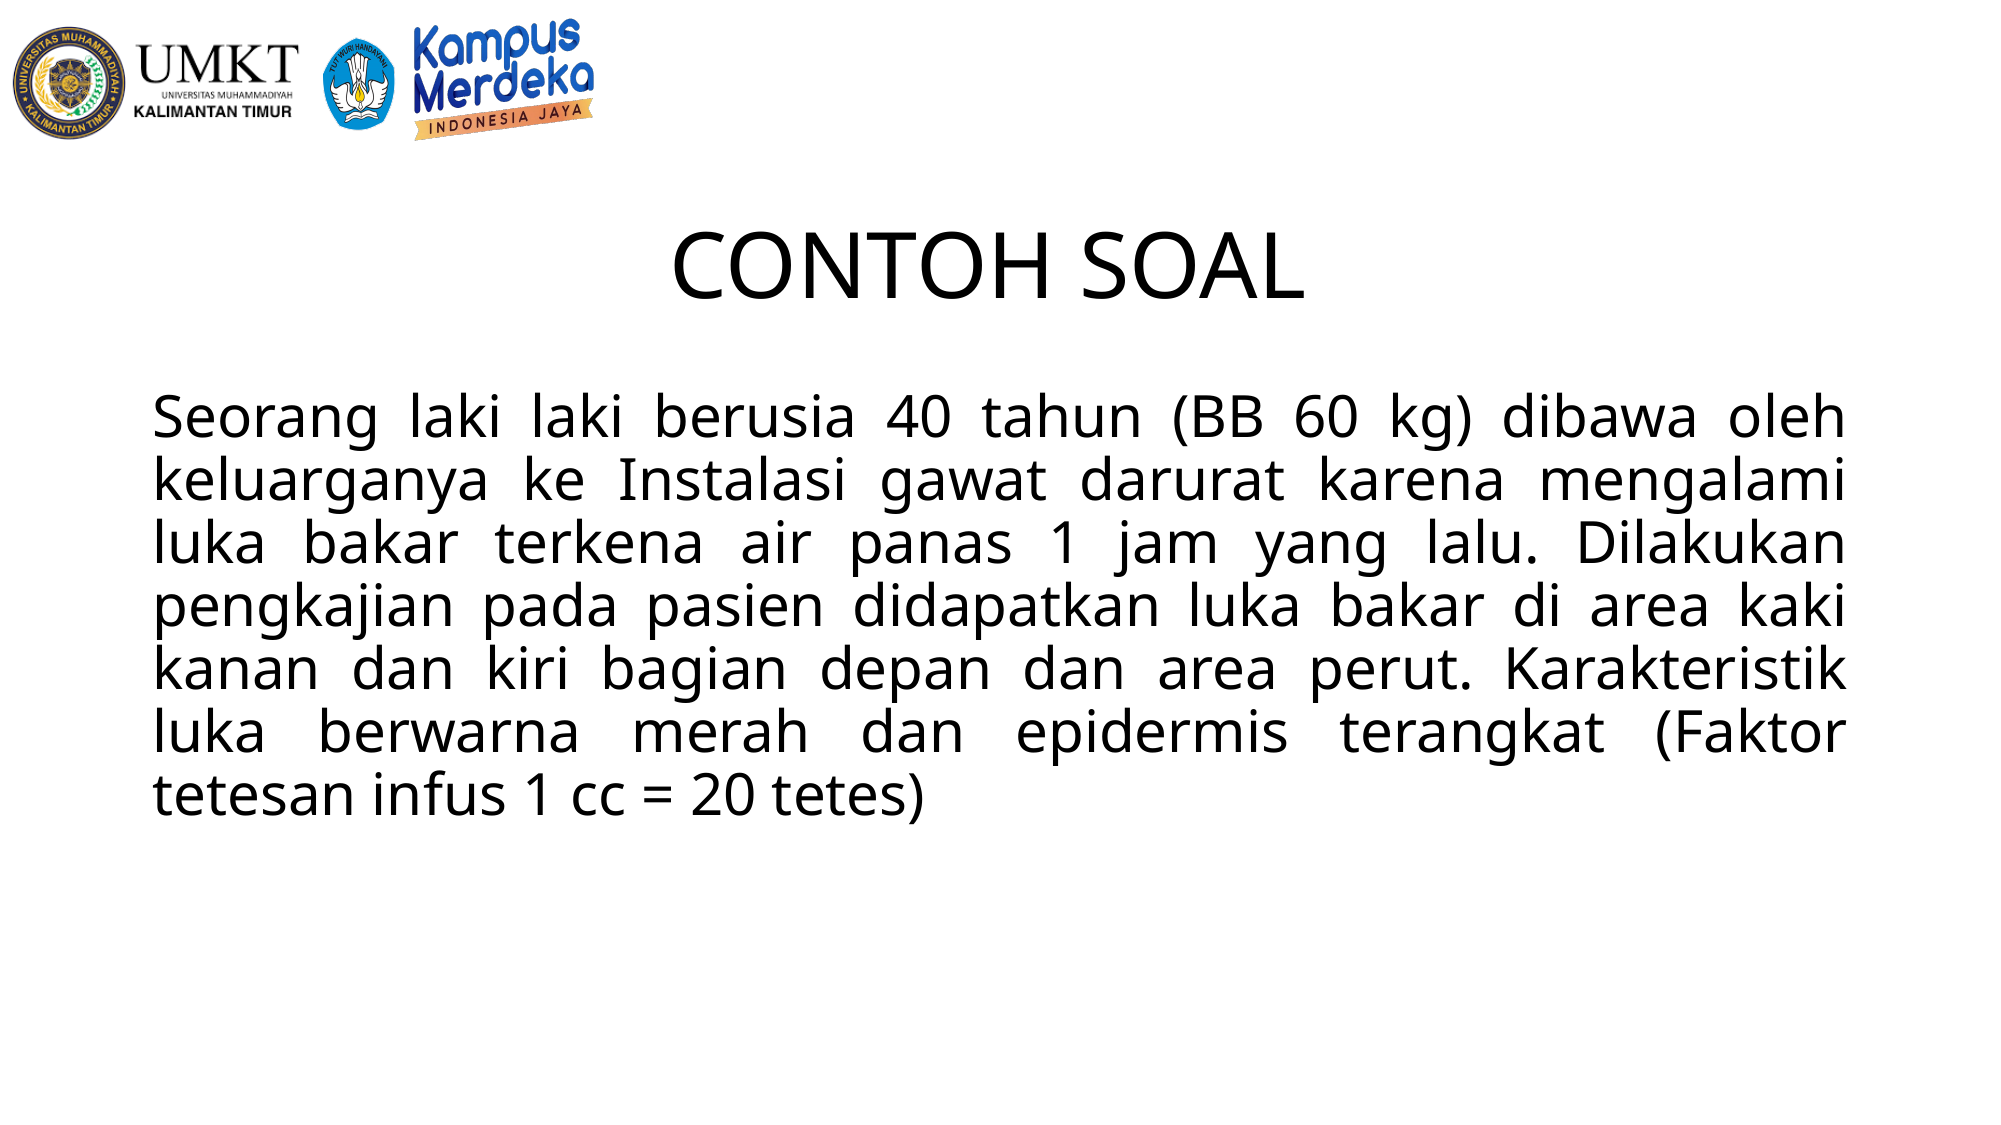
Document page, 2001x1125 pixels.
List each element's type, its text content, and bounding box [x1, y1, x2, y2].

title CONTOH SOAL [137, 183, 1863, 355]
list Seorang laki laki berusia 40 tahun (BB 60 kg) dibawa oleh keluarganya ke Instalasi gawat darurat karena mengalami luka bakar terkena air panas 1 jam yang lalu. Dilakukan pengkajian pada pasien didapatkan luka bakar di area kaki kanan dan kiri bagian depan dan area perut. Karakteristik luka berwarna merah dan epidermis terangkat (Faktor tetesan infus 1 cc = 20 tetes) [137, 380, 1863, 1014]
picture [0, 0, 595, 181]
